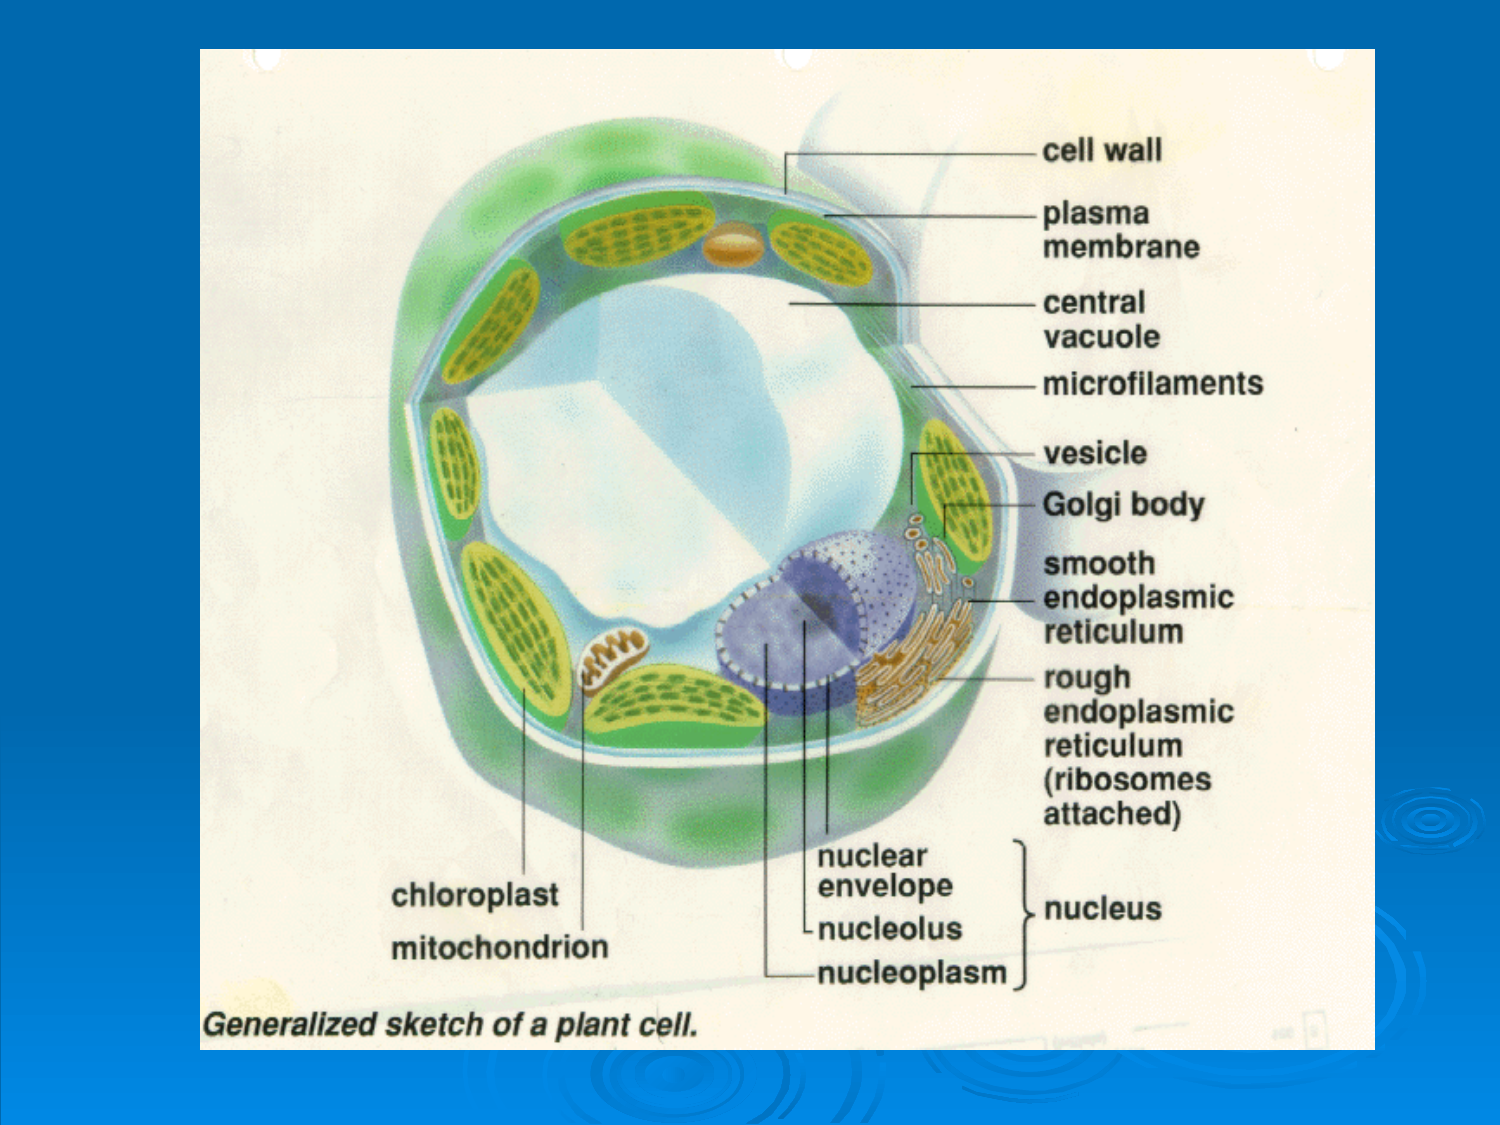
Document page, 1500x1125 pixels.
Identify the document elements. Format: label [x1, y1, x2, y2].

picture [199, 49, 1375, 1050]
